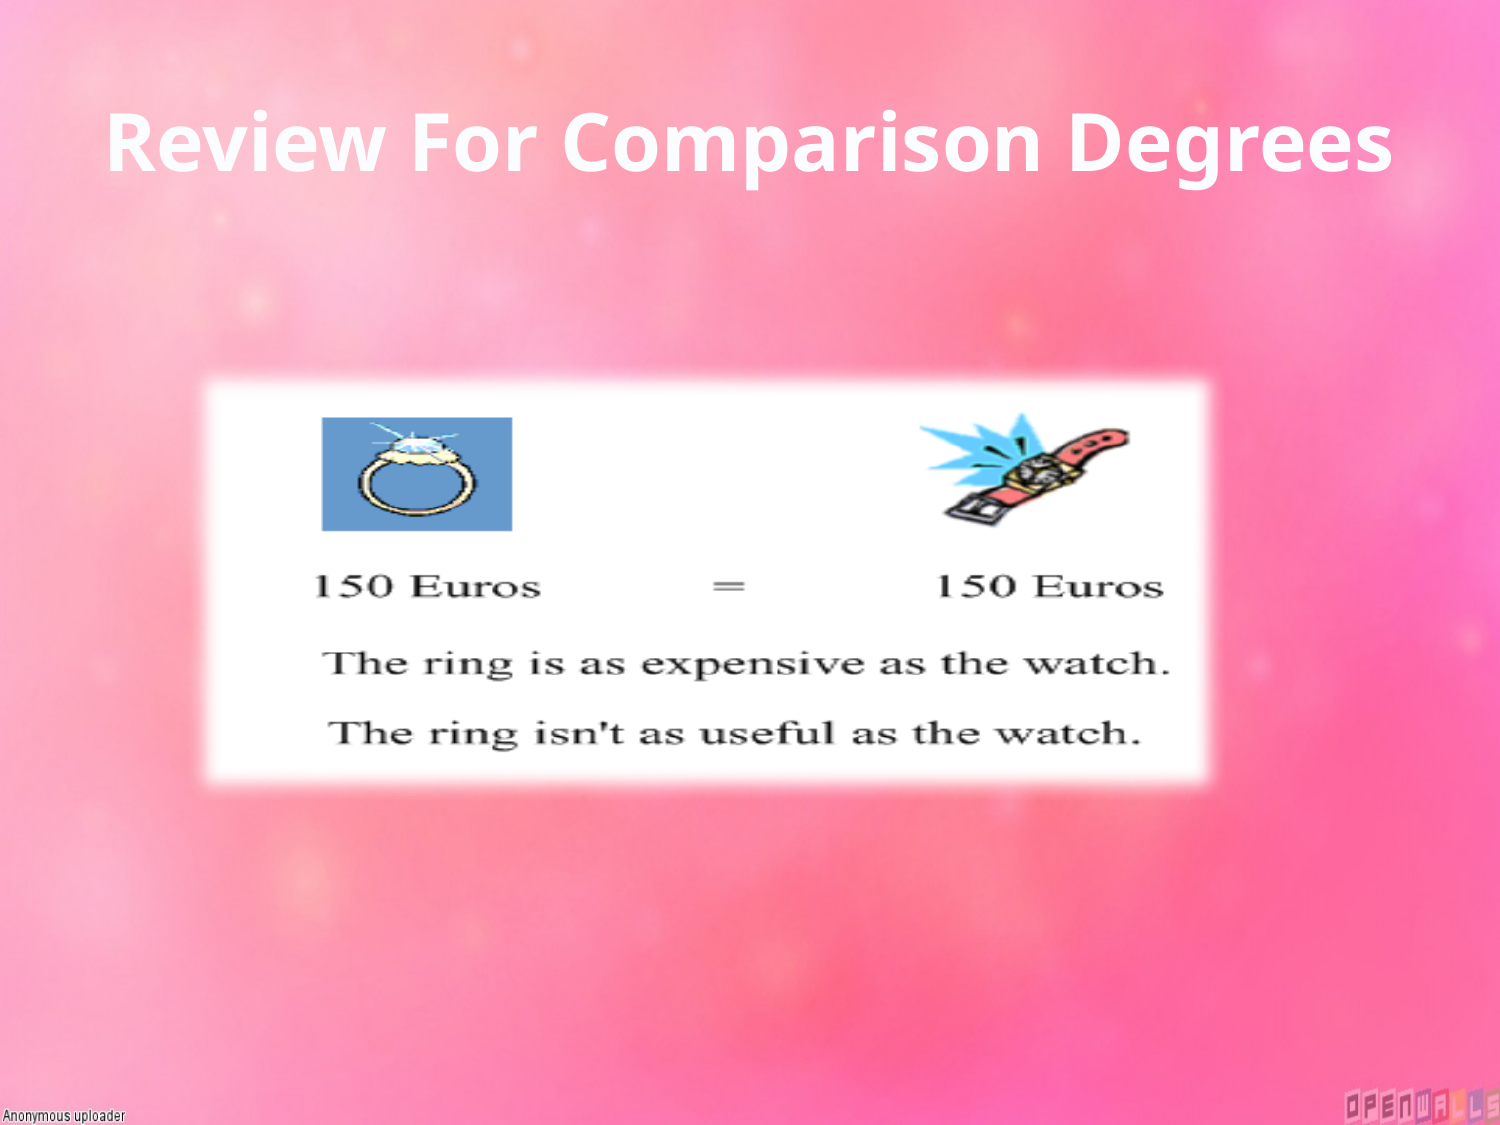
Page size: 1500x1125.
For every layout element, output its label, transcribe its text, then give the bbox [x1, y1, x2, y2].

picture [0, 0, 1500, 1125]
title Review For Comparison Degrees [75, 45, 1425, 233]
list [187, 362, 1226, 801]
